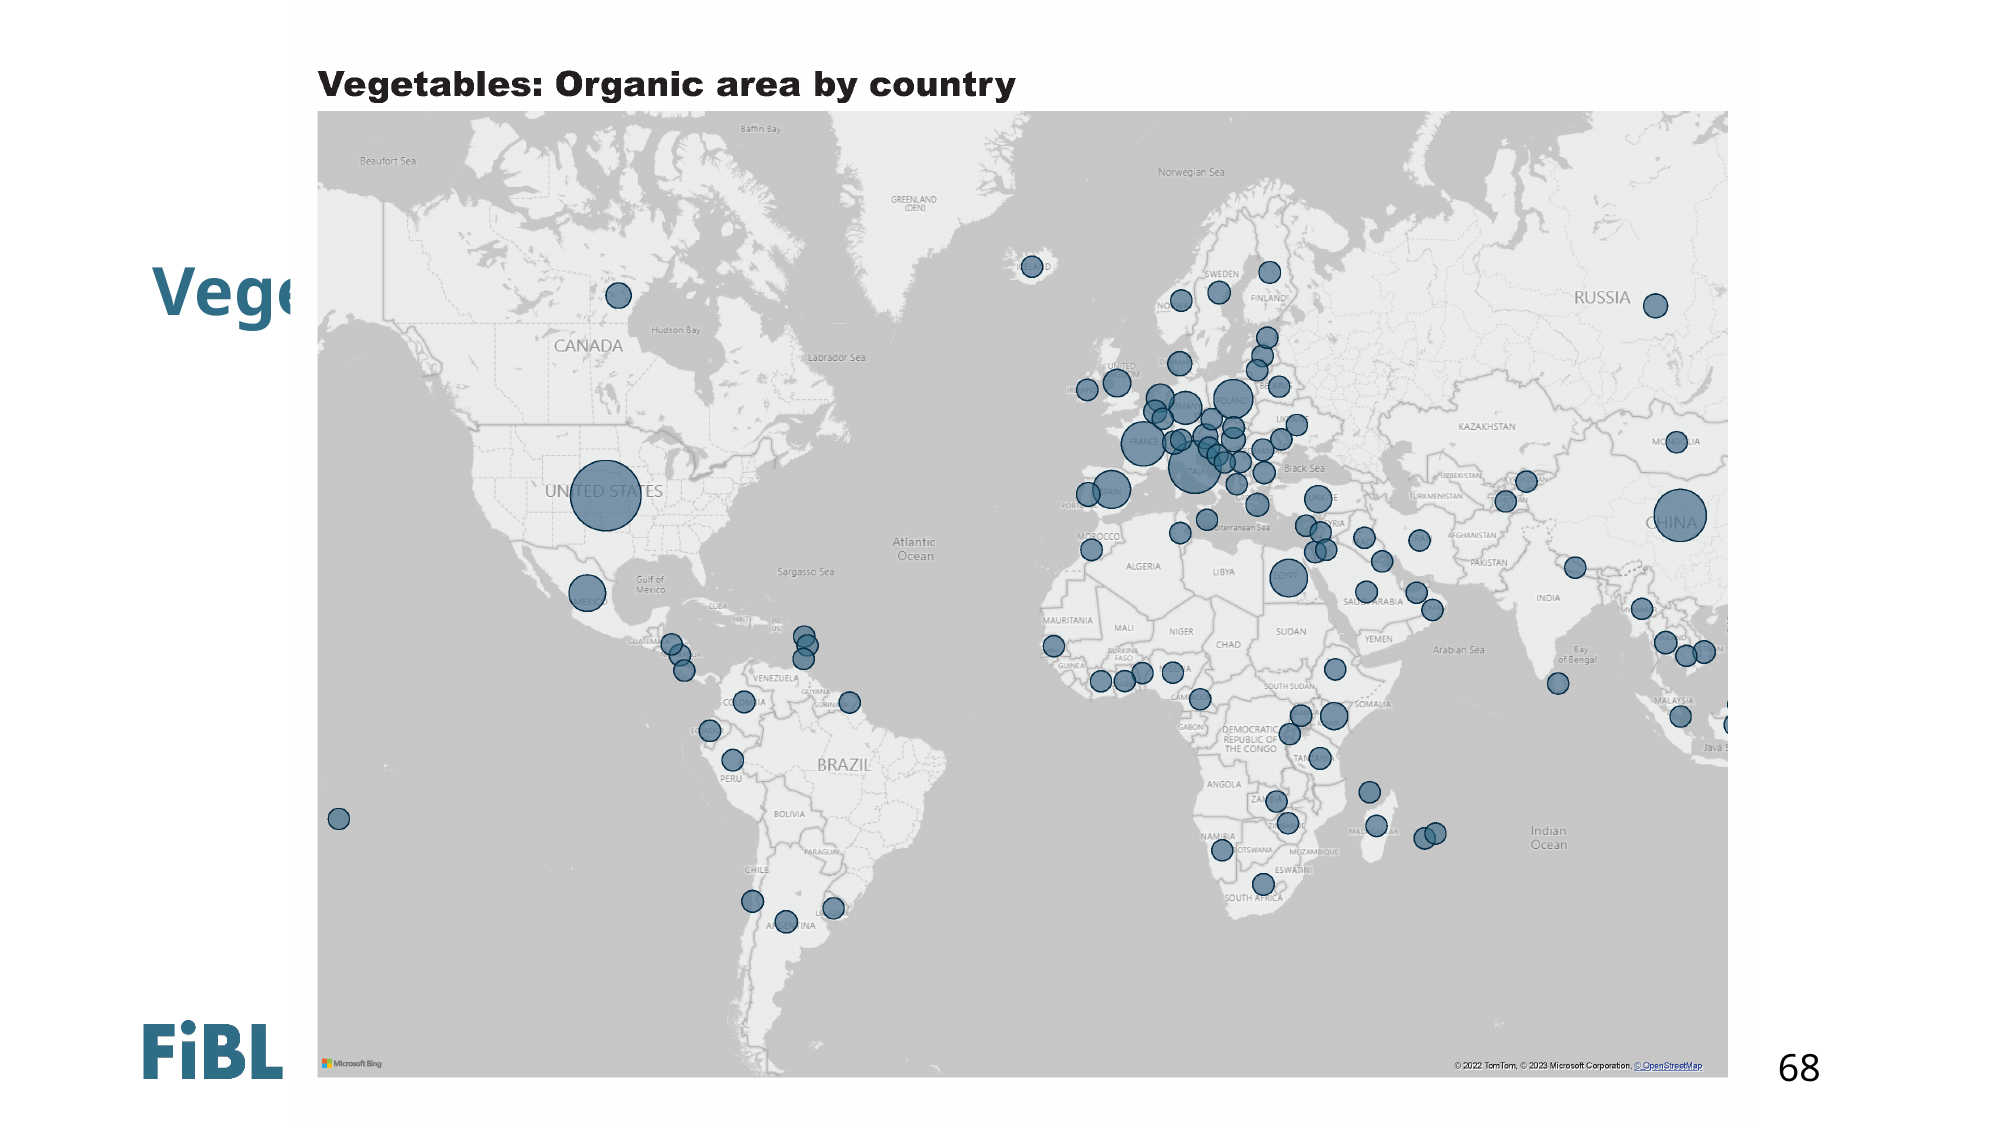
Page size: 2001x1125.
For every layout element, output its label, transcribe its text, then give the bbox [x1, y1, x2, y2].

title Vegetables_1a [137, 75, 290, 338]
picture [143, 1020, 283, 1079]
picture [290, 0, 1755, 1125]
